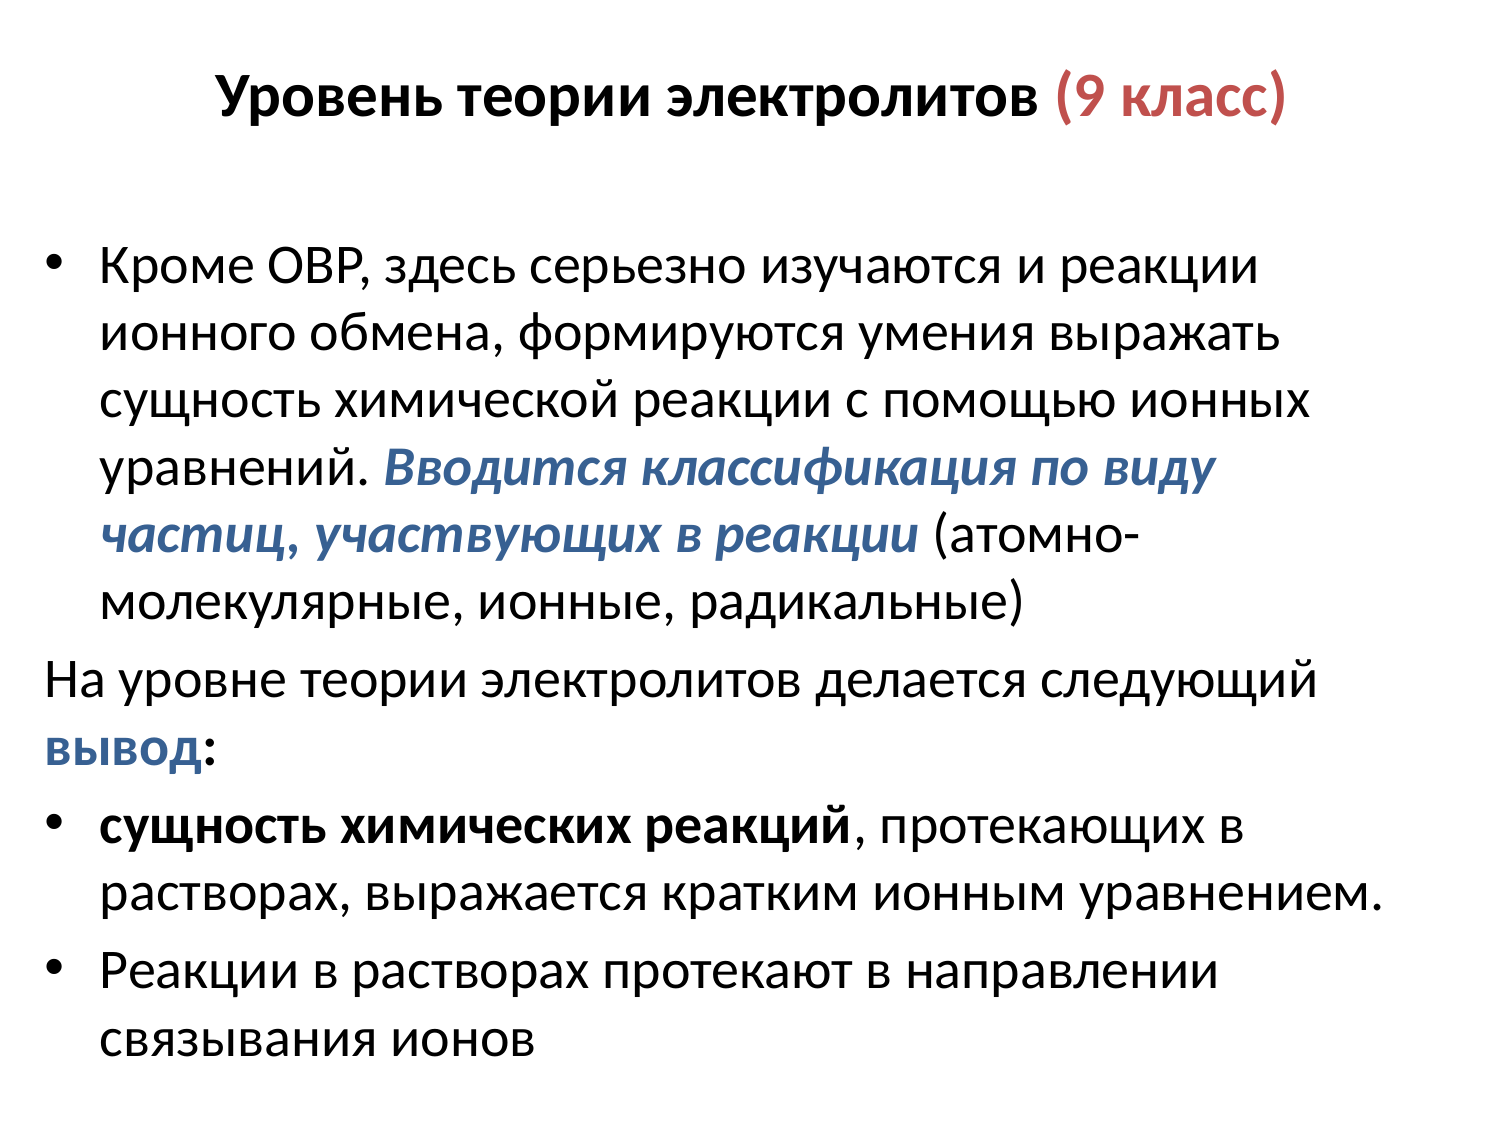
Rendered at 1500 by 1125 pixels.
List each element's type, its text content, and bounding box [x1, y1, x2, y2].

list Кроме ОВР, здесь серьезно изучаются и реакции ионного обмена, формируются умения выражать сущность химической реакции с помощью ионных уравнений. Вводится классификация по виду частиц, участвующих в реакции (атомно-молекулярные, ионные, радикальные) На уровне теории электролитов делается следующий вывод: сущность химических реакций, протекающих в растворах, выражается кратким ионным уравнением. Реакции в растворах протекают в направлении связывания ионов [29, 219, 1425, 1094]
title Уровень теории электролитов (9 класс) [17, 45, 1500, 138]
